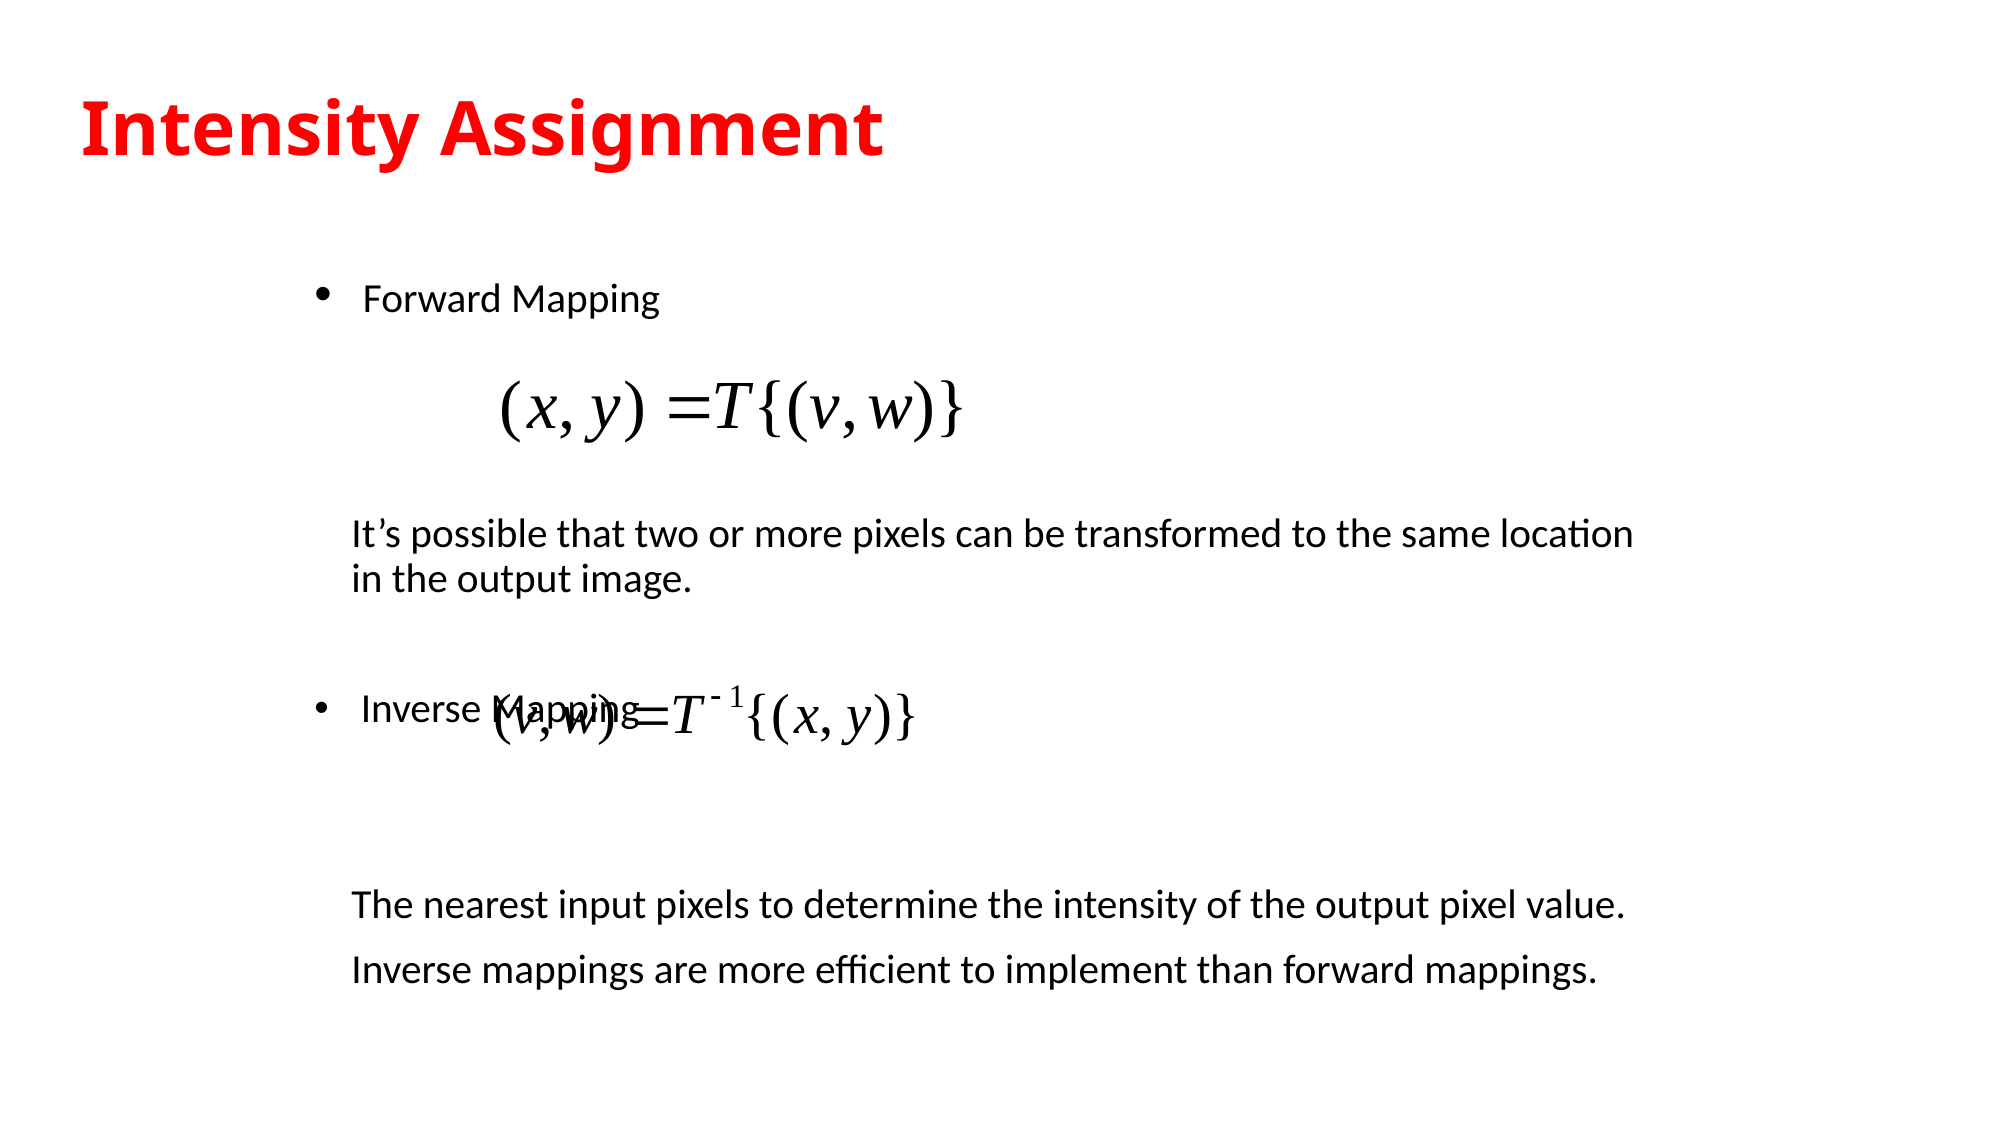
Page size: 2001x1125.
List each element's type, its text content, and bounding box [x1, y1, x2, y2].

list Forward Mapping It’s possible that two or more pixels can be transformed to the same location in the output image. Inverse Mapping The nearest input pixels to determine the intensity of the output pixel value. Inverse mappings are more efficient to implement than forward mappings. [299, 262, 1664, 1006]
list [489, 365, 977, 458]
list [485, 671, 925, 757]
title Intensity Assignment [65, 37, 1934, 225]
